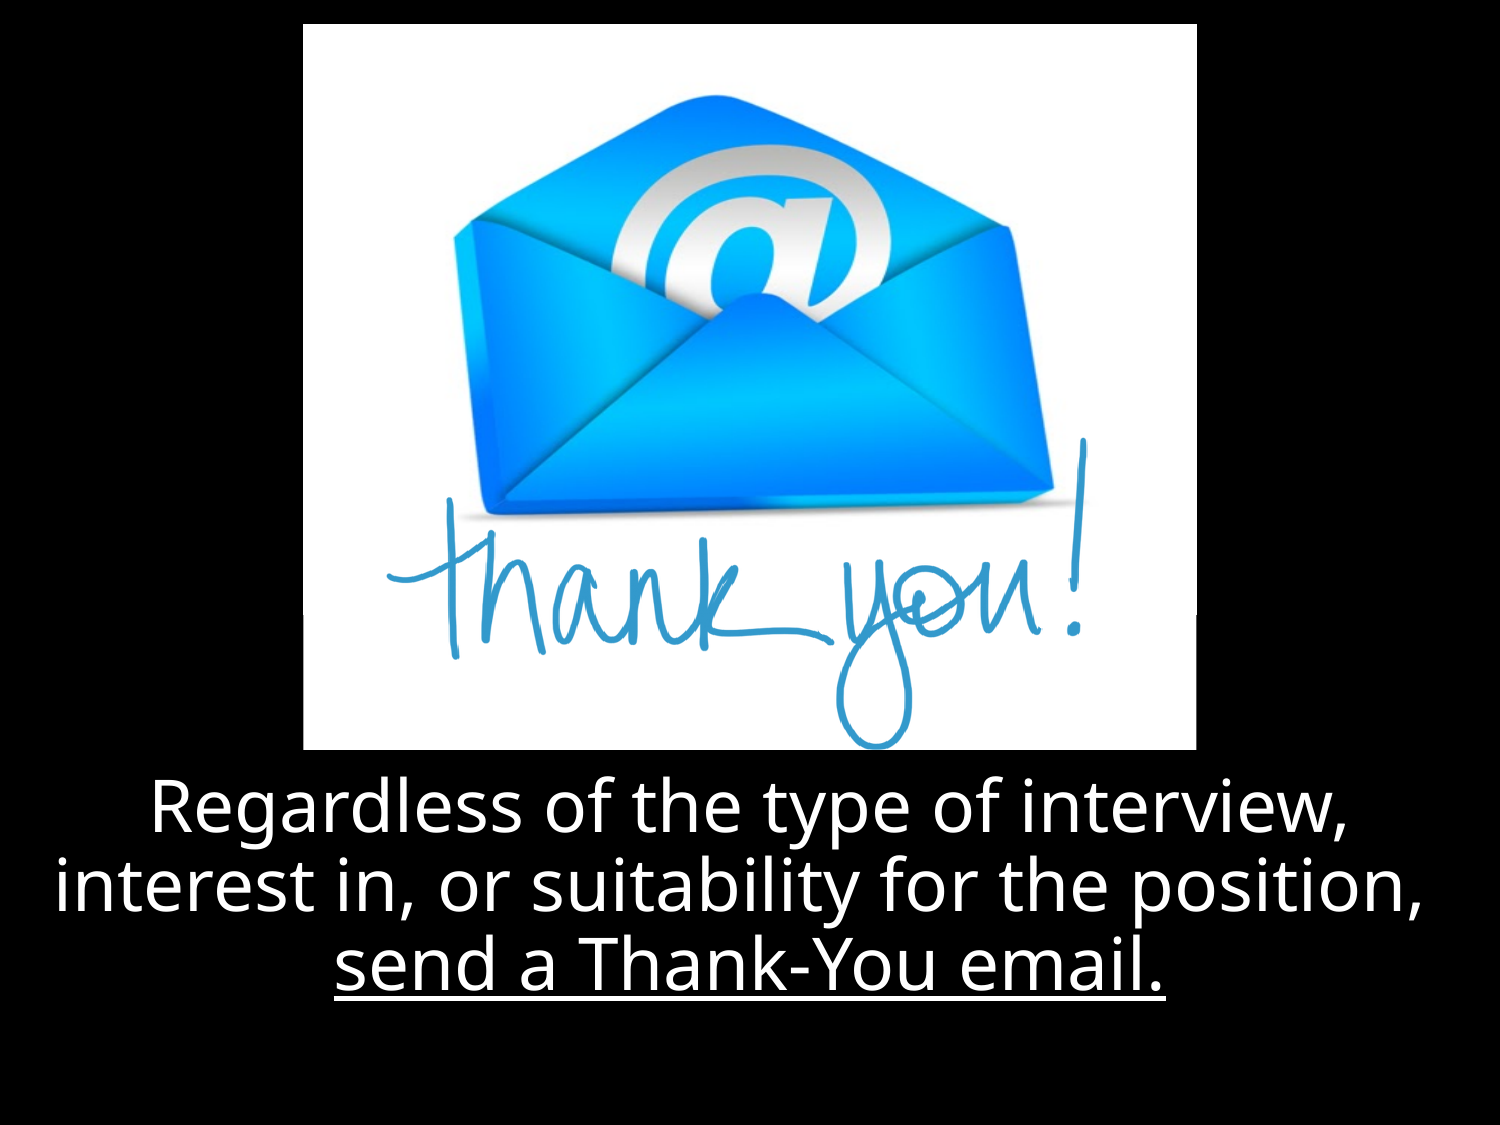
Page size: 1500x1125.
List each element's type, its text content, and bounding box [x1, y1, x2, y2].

picture [303, 24, 1197, 751]
text_box Regardless of the type of interview, interest in, or suitability for the position, send a Thank-You email. [24, 762, 1475, 1014]
text_box [303, 623, 381, 750]
text_box [1092, 623, 1197, 750]
